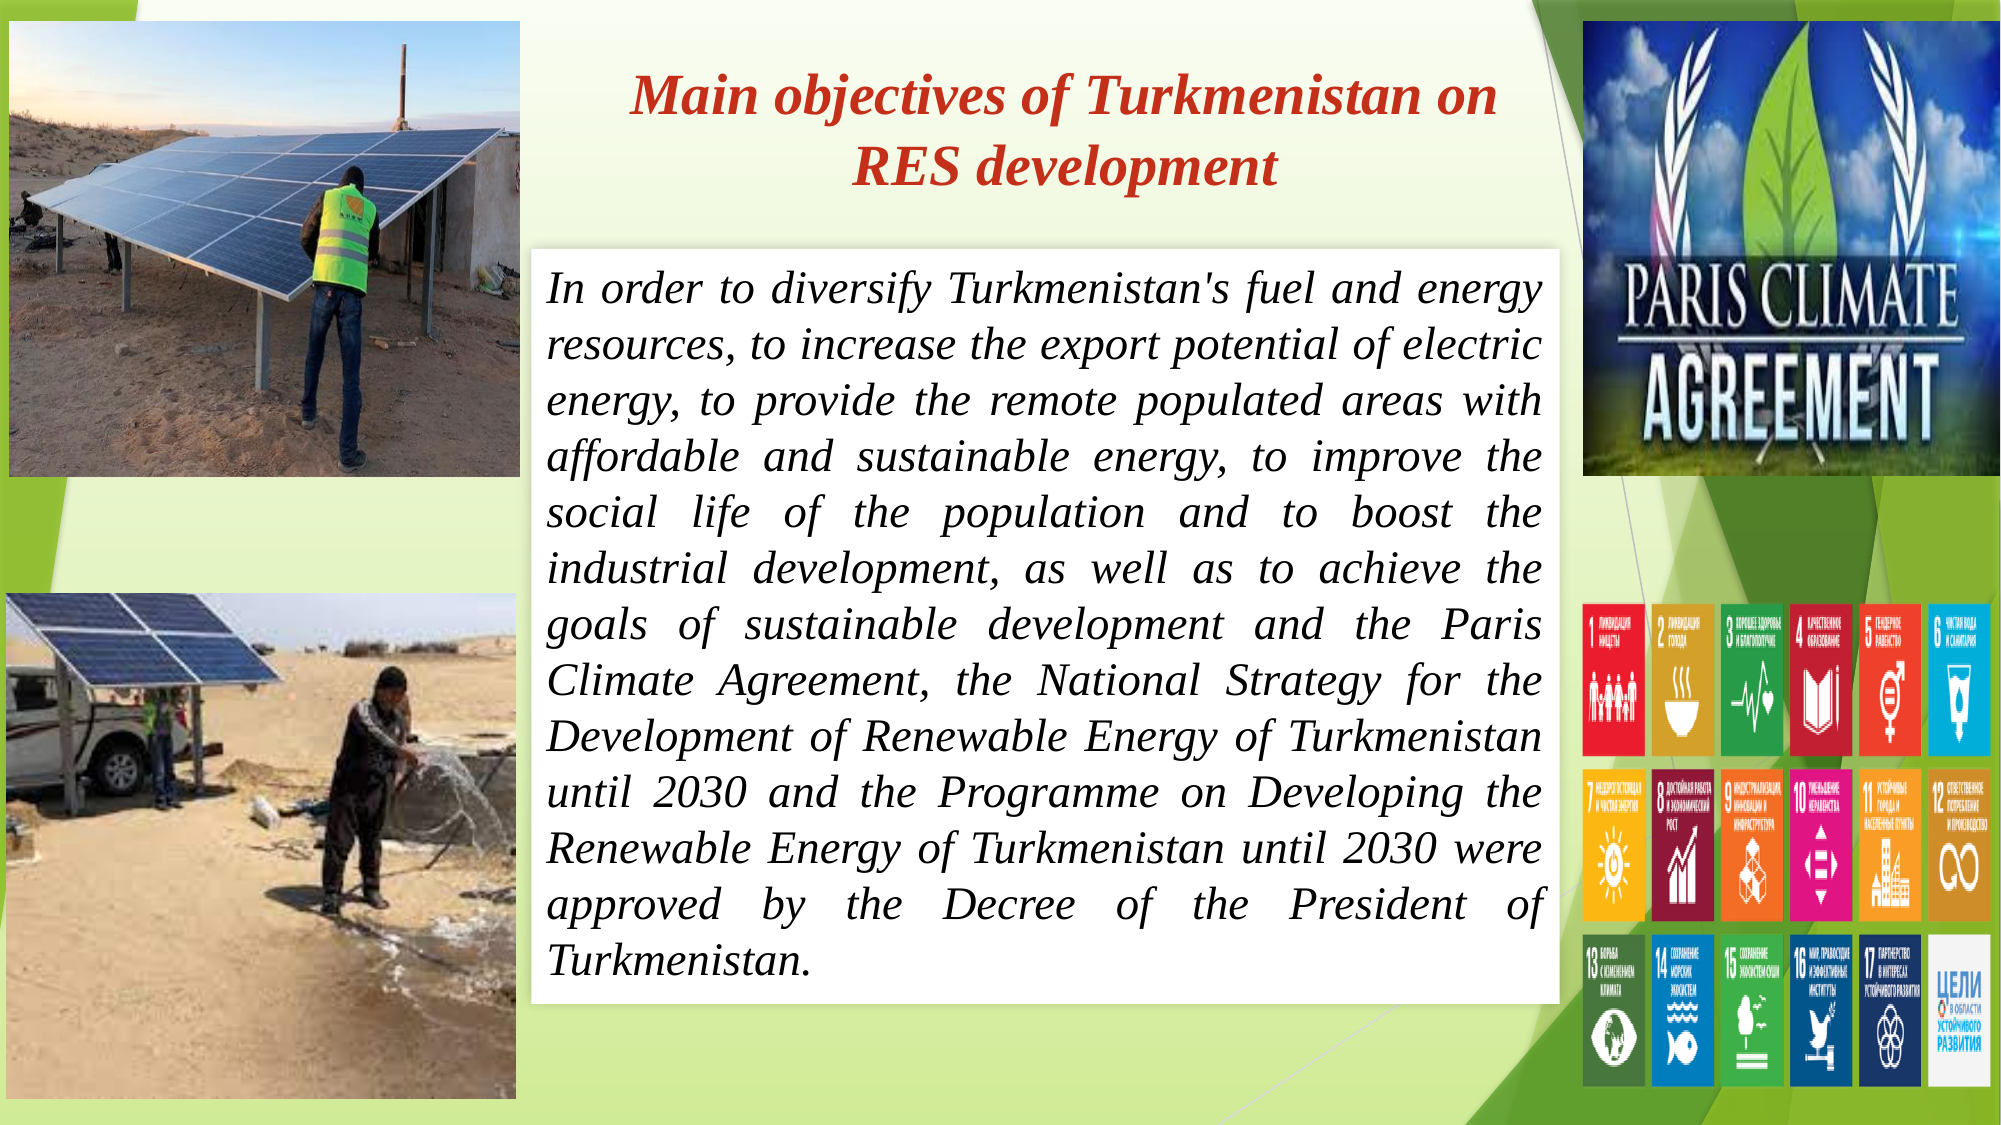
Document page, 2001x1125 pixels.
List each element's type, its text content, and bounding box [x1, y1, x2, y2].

picture [1583, 21, 2000, 477]
text_box Main objectives of Turkmenistan on RES development [588, 49, 1542, 205]
picture [5, 592, 516, 1099]
subtitle In order to diversify Turkmenistan's fuel and energy resources, to increase the export potential of electric energy, to provide the remote populated areas with affordable and sustainable energy, to improve the social life of the population and to boost the industrial development, as well as to achieve the goals of sustainable development and the Paris Climate Agreement, the National Strategy for the Development of Renewable Energy of Turkmenistan until 2030 and the Programme on Developing the Renewable Energy of Turkmenistan until 2030 were approved by the Decree of the President of Turkmenistan. [530, 247, 1561, 1006]
picture [9, 21, 520, 477]
picture [1577, 592, 1995, 1099]
